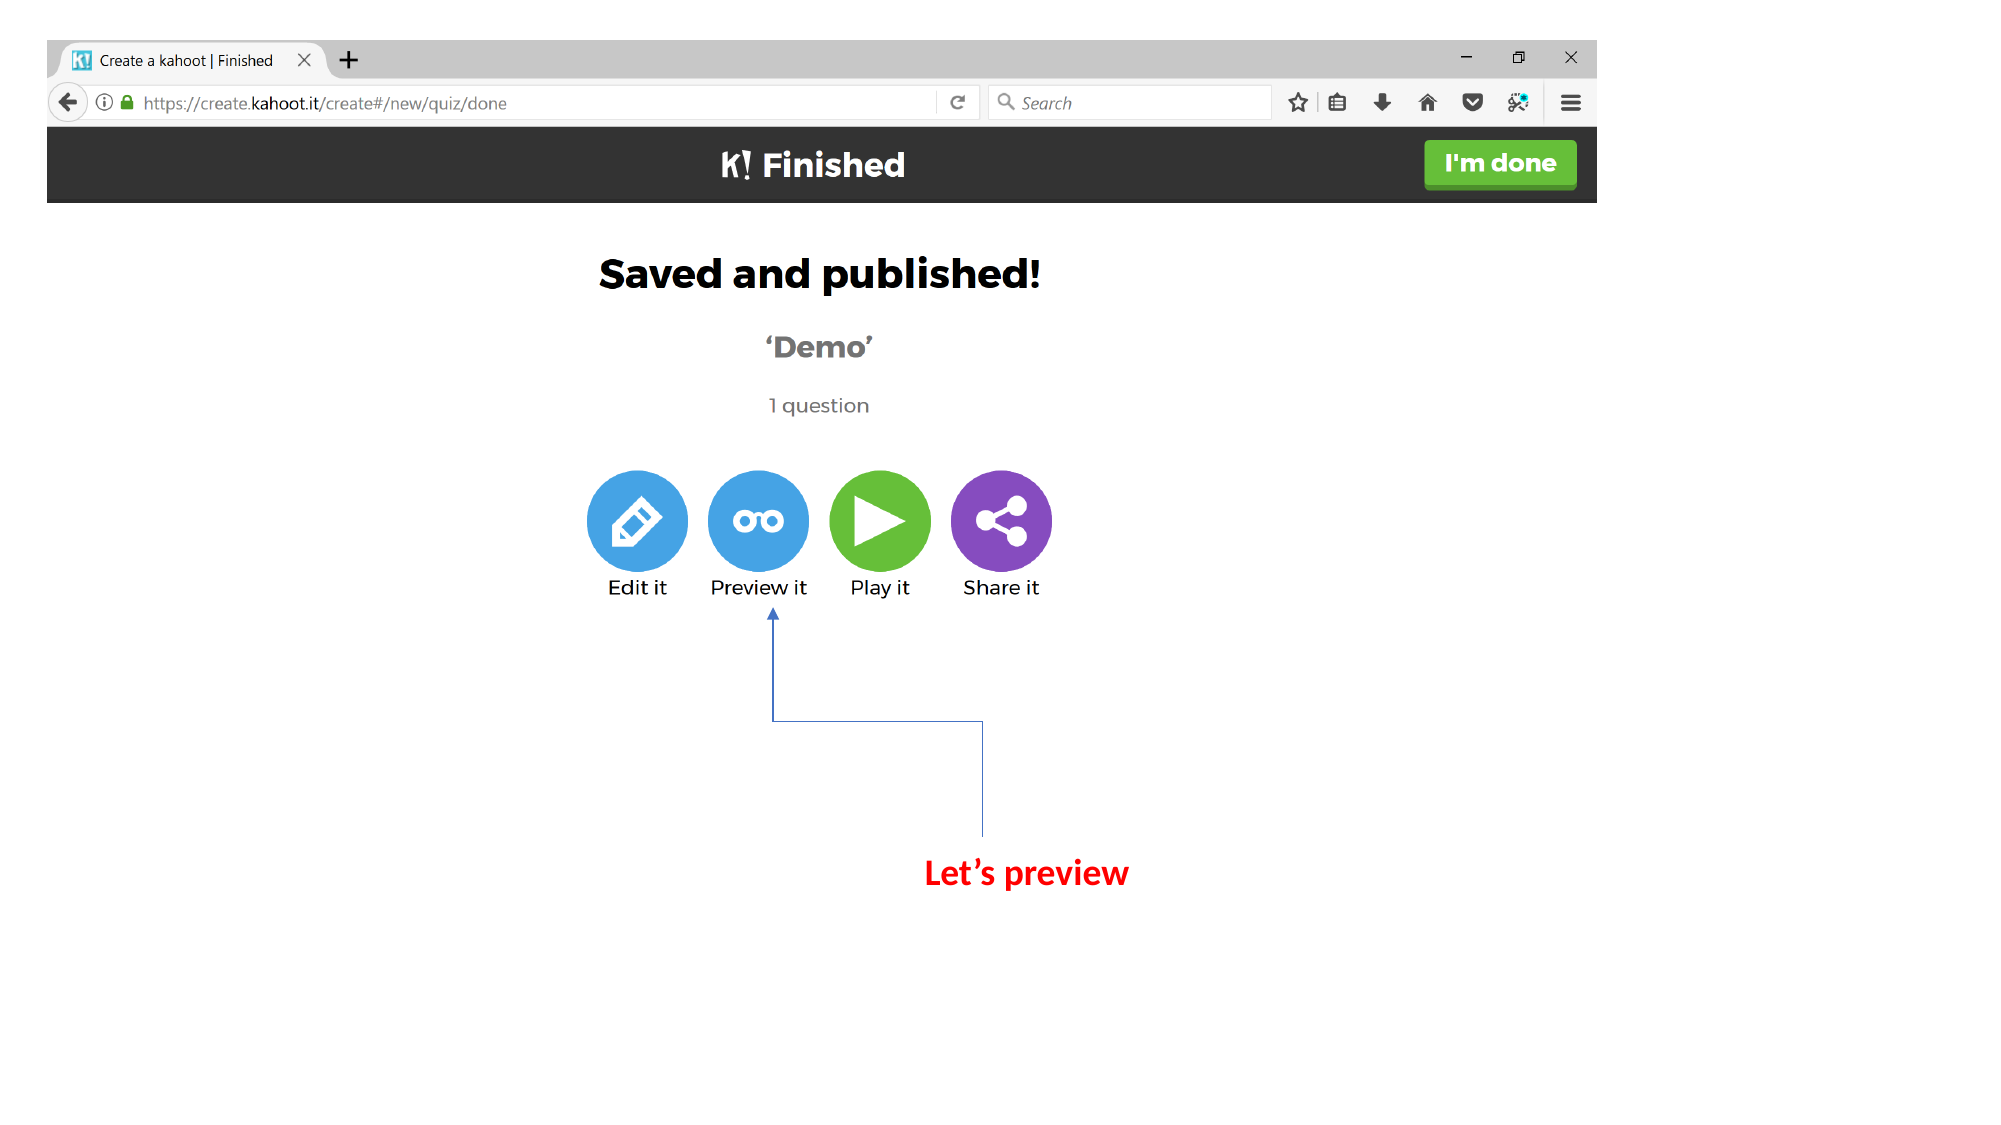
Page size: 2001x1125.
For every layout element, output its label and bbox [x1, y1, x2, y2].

picture [47, 40, 1597, 1012]
text_box [762, 617, 993, 827]
